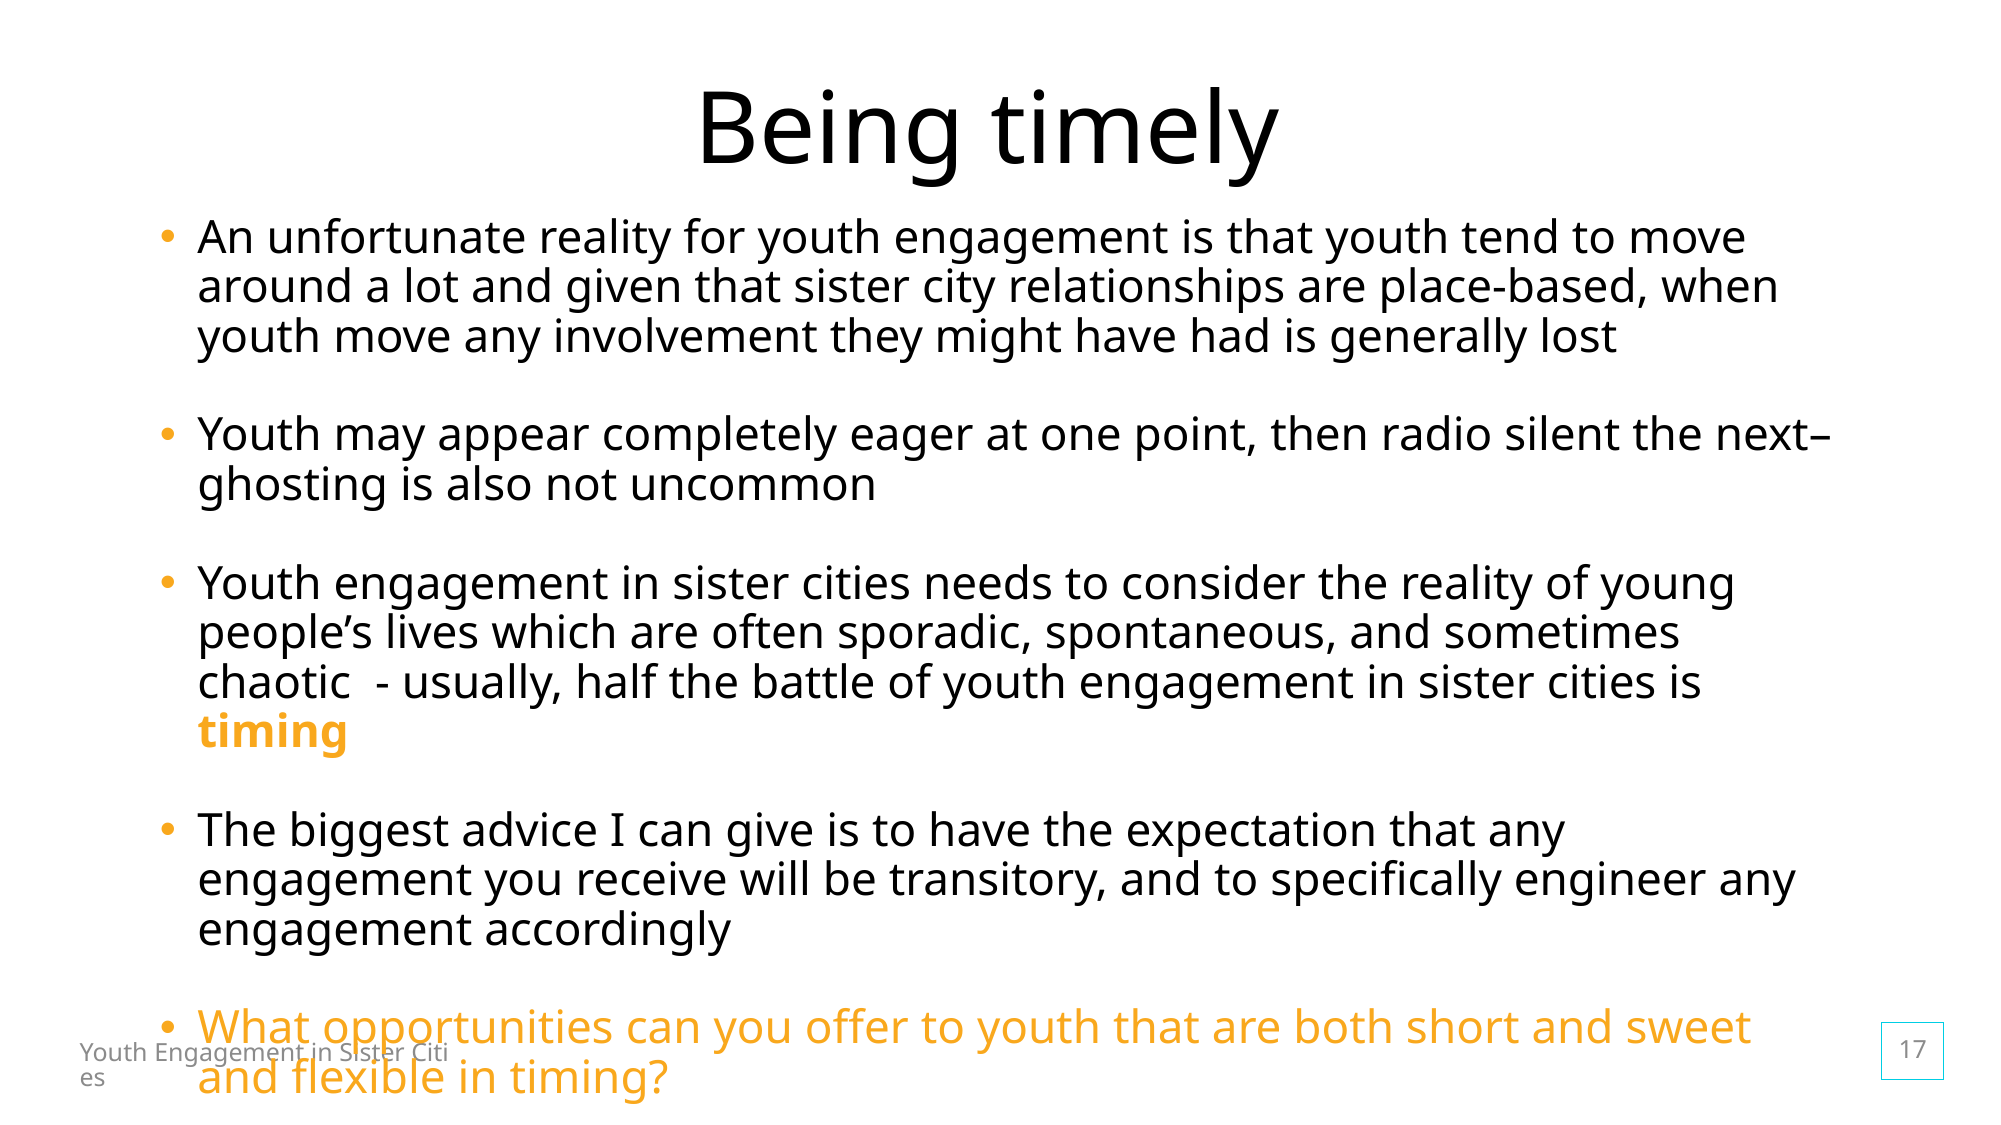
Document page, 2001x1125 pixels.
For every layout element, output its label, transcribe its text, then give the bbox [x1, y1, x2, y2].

list An unfortunate reality for youth engagement is that youth tend to move around a lot and given that sister city relationships are place-based, when youth move any involvement they might have had is generally lost Youth may appear completely eager at one point, then radio silent the next– ghosting is also not uncommon Youth engagement in sister cities needs to consider the reality of young people’s lives which are often sporadic, spontaneous, and sometimes chaotic - usually, half the battle of youth engagement in sister cities is timing The biggest advice I can give is to have the expectation that any engagement you receive will be transitory, and to specifically engineer any engagement accordingly What opportunities can you offer to youth that are both short and sweet and flexible in timing? [144, 206, 1856, 847]
slide_number 17 [1881, 1022, 1944, 1080]
title Being timely [62, 56, 1938, 191]
footer Youth Engagement in Sister Cities [64, 1030, 467, 1076]
